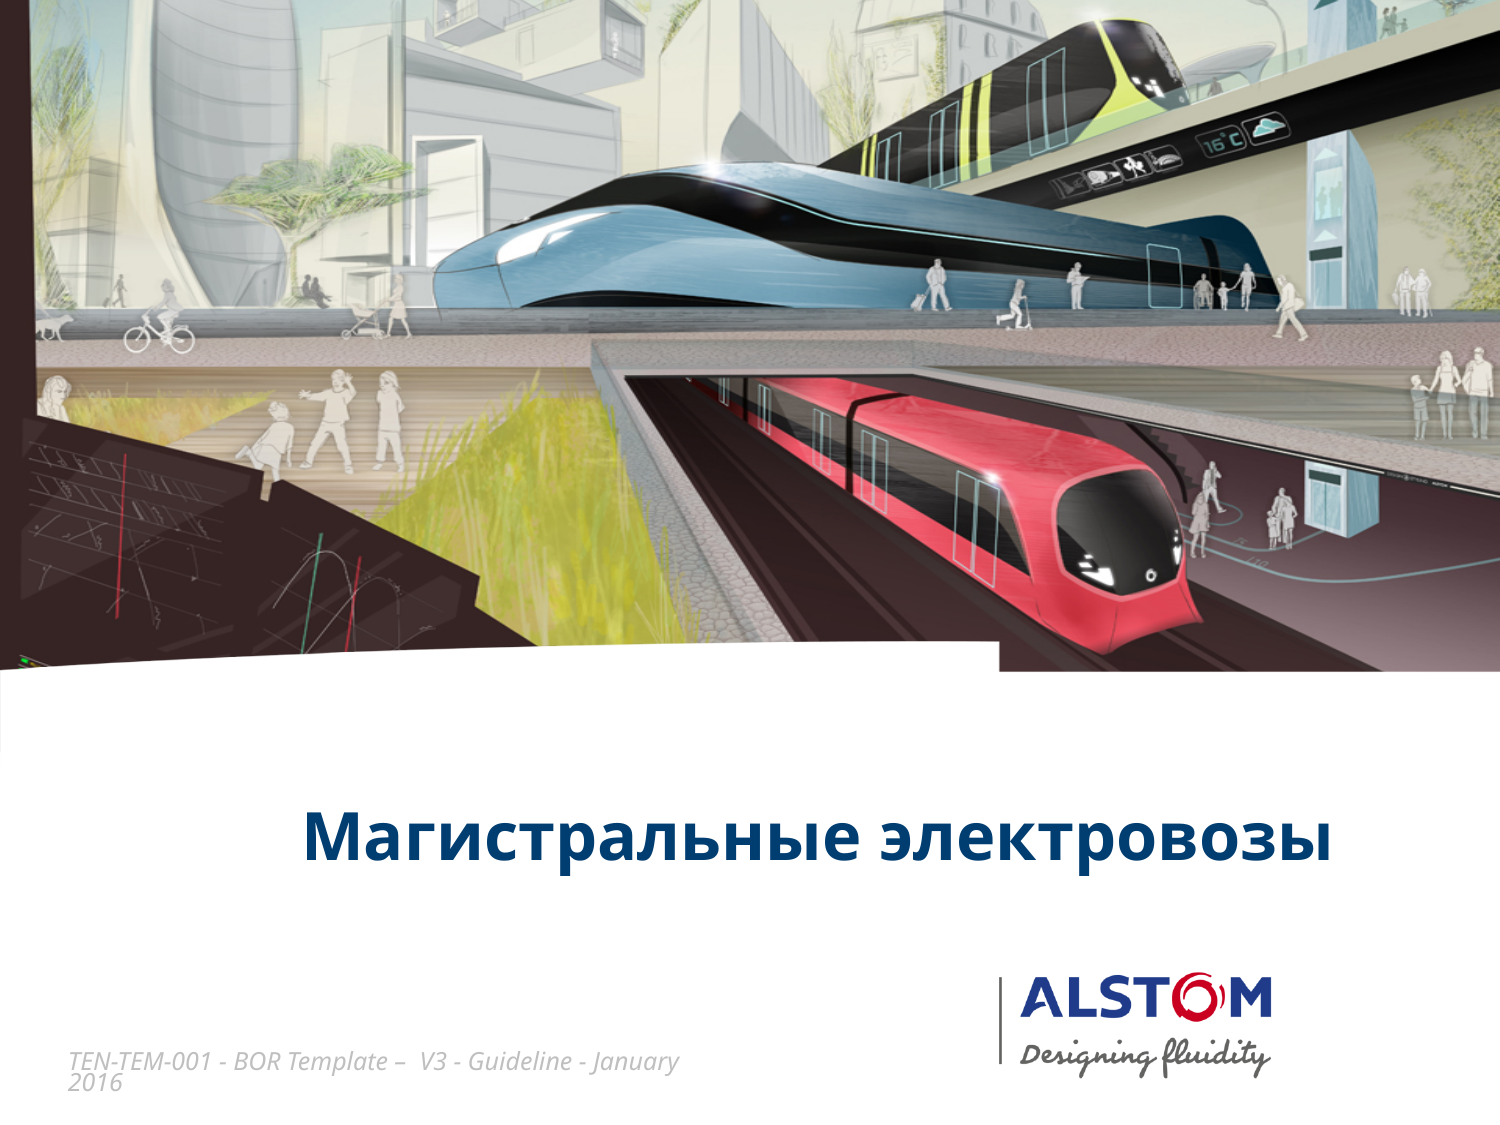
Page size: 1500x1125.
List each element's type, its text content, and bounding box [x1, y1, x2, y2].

text_box TEN-TEM-001 - BOR Template – V3 - Guideline - January 2016 [53, 1046, 707, 1104]
text_box Магистральные электровозы [62, 704, 1350, 882]
picture [0, 0, 1500, 772]
picture [995, 966, 1276, 1083]
